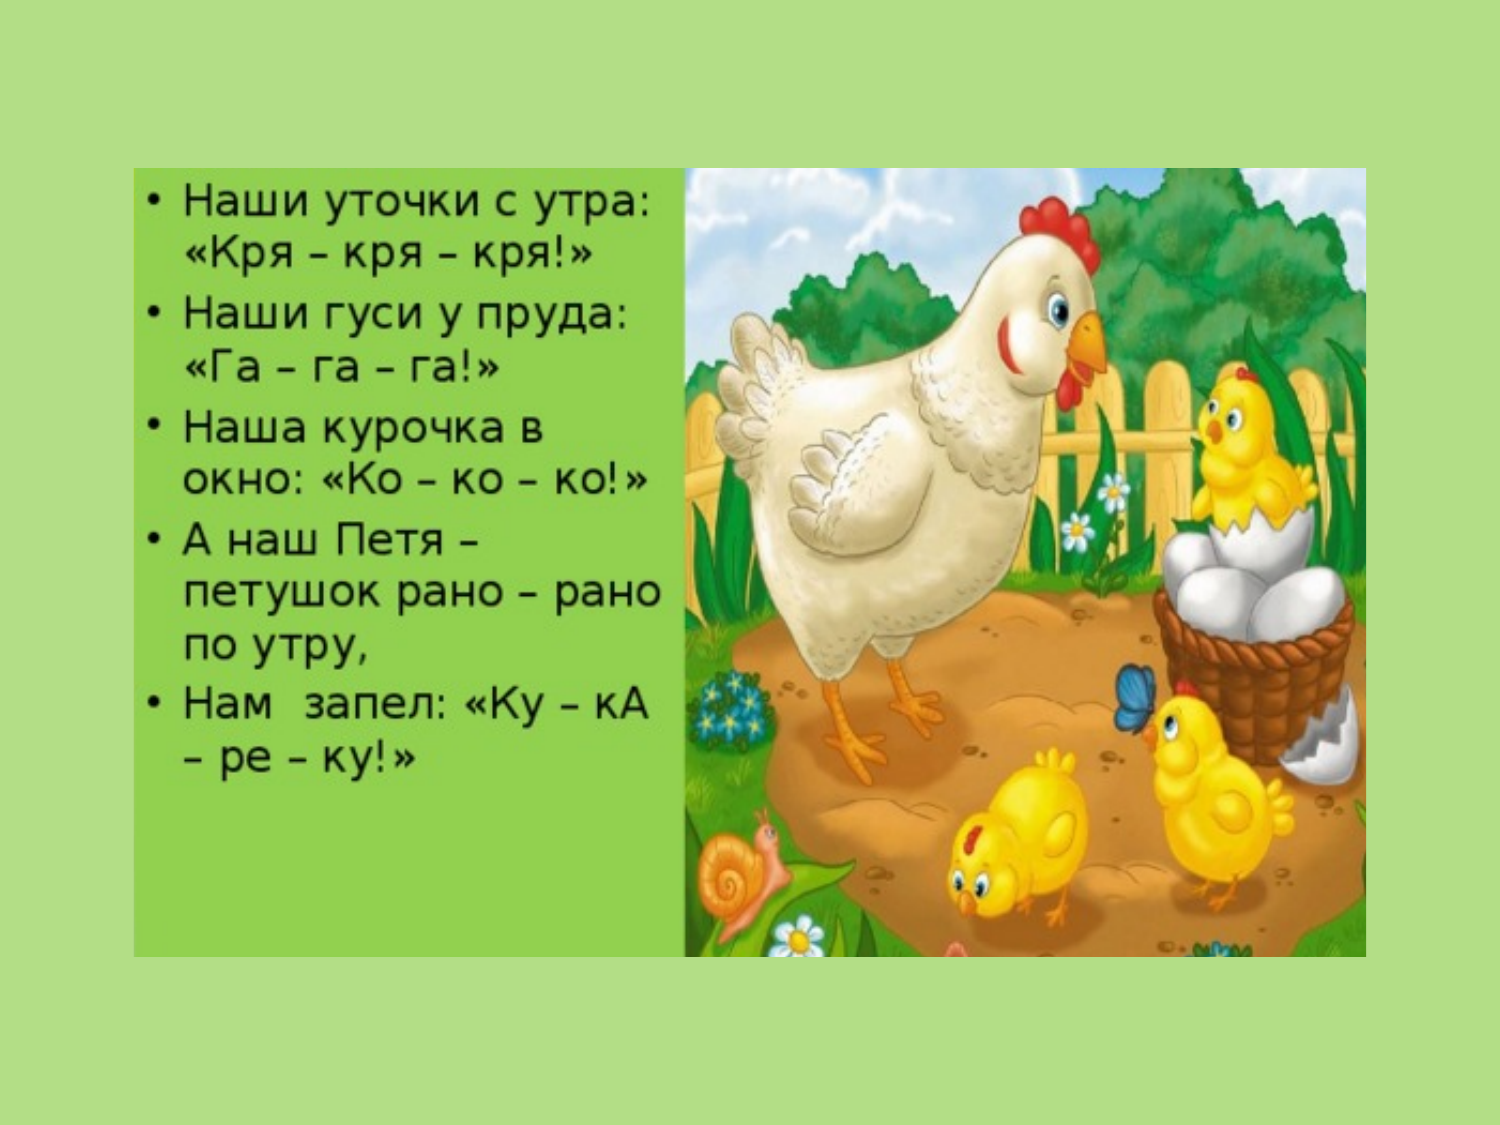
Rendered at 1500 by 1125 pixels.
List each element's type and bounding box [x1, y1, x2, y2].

picture [133, 168, 1367, 957]
